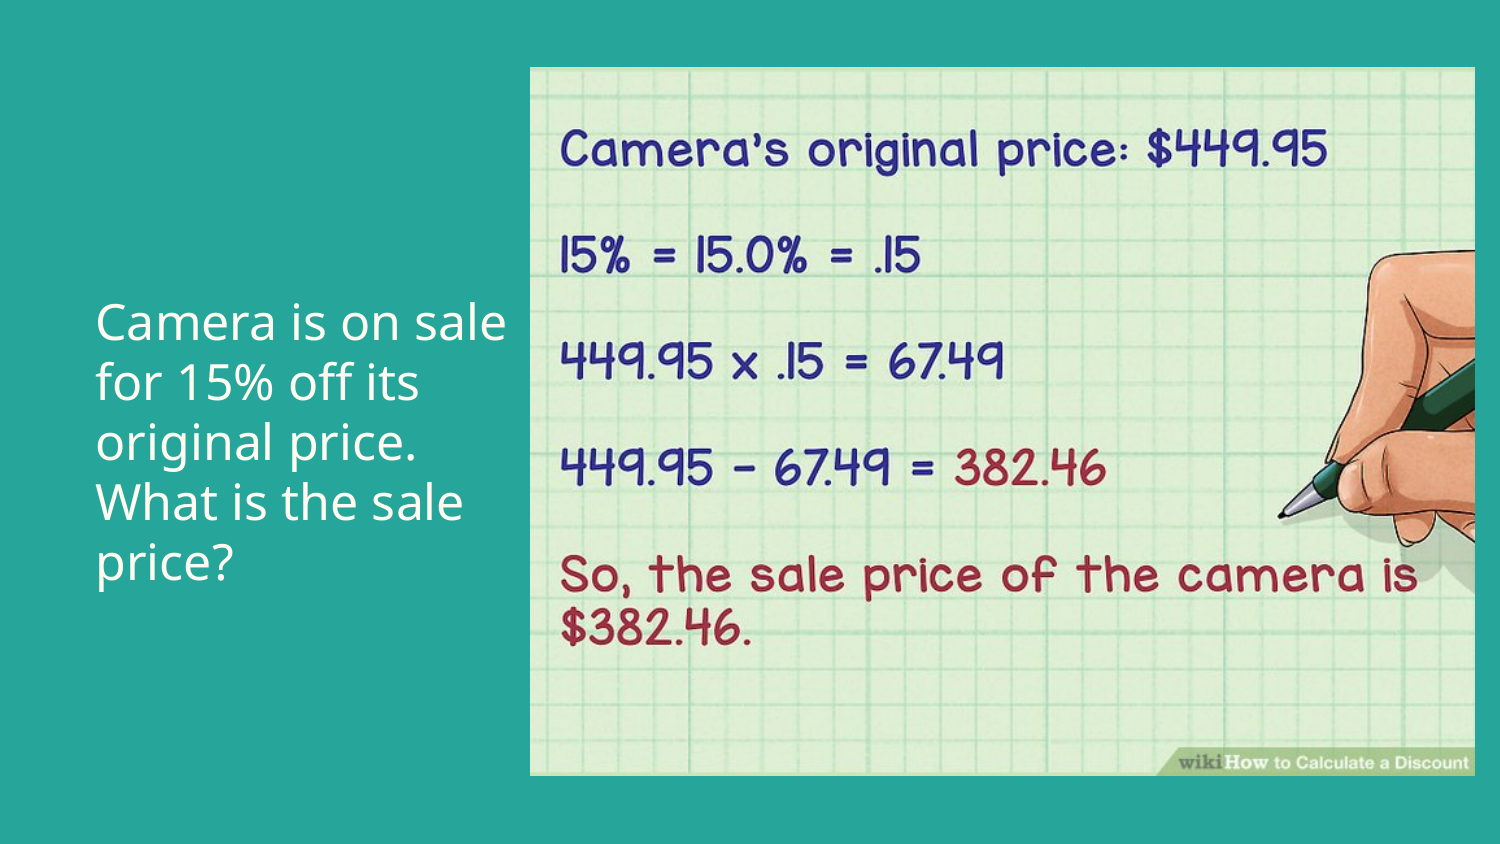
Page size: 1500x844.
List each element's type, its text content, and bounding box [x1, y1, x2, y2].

picture [530, 67, 1476, 777]
title Camera is on sale for 15% off its original price. What is the sale price? [80, 123, 525, 758]
